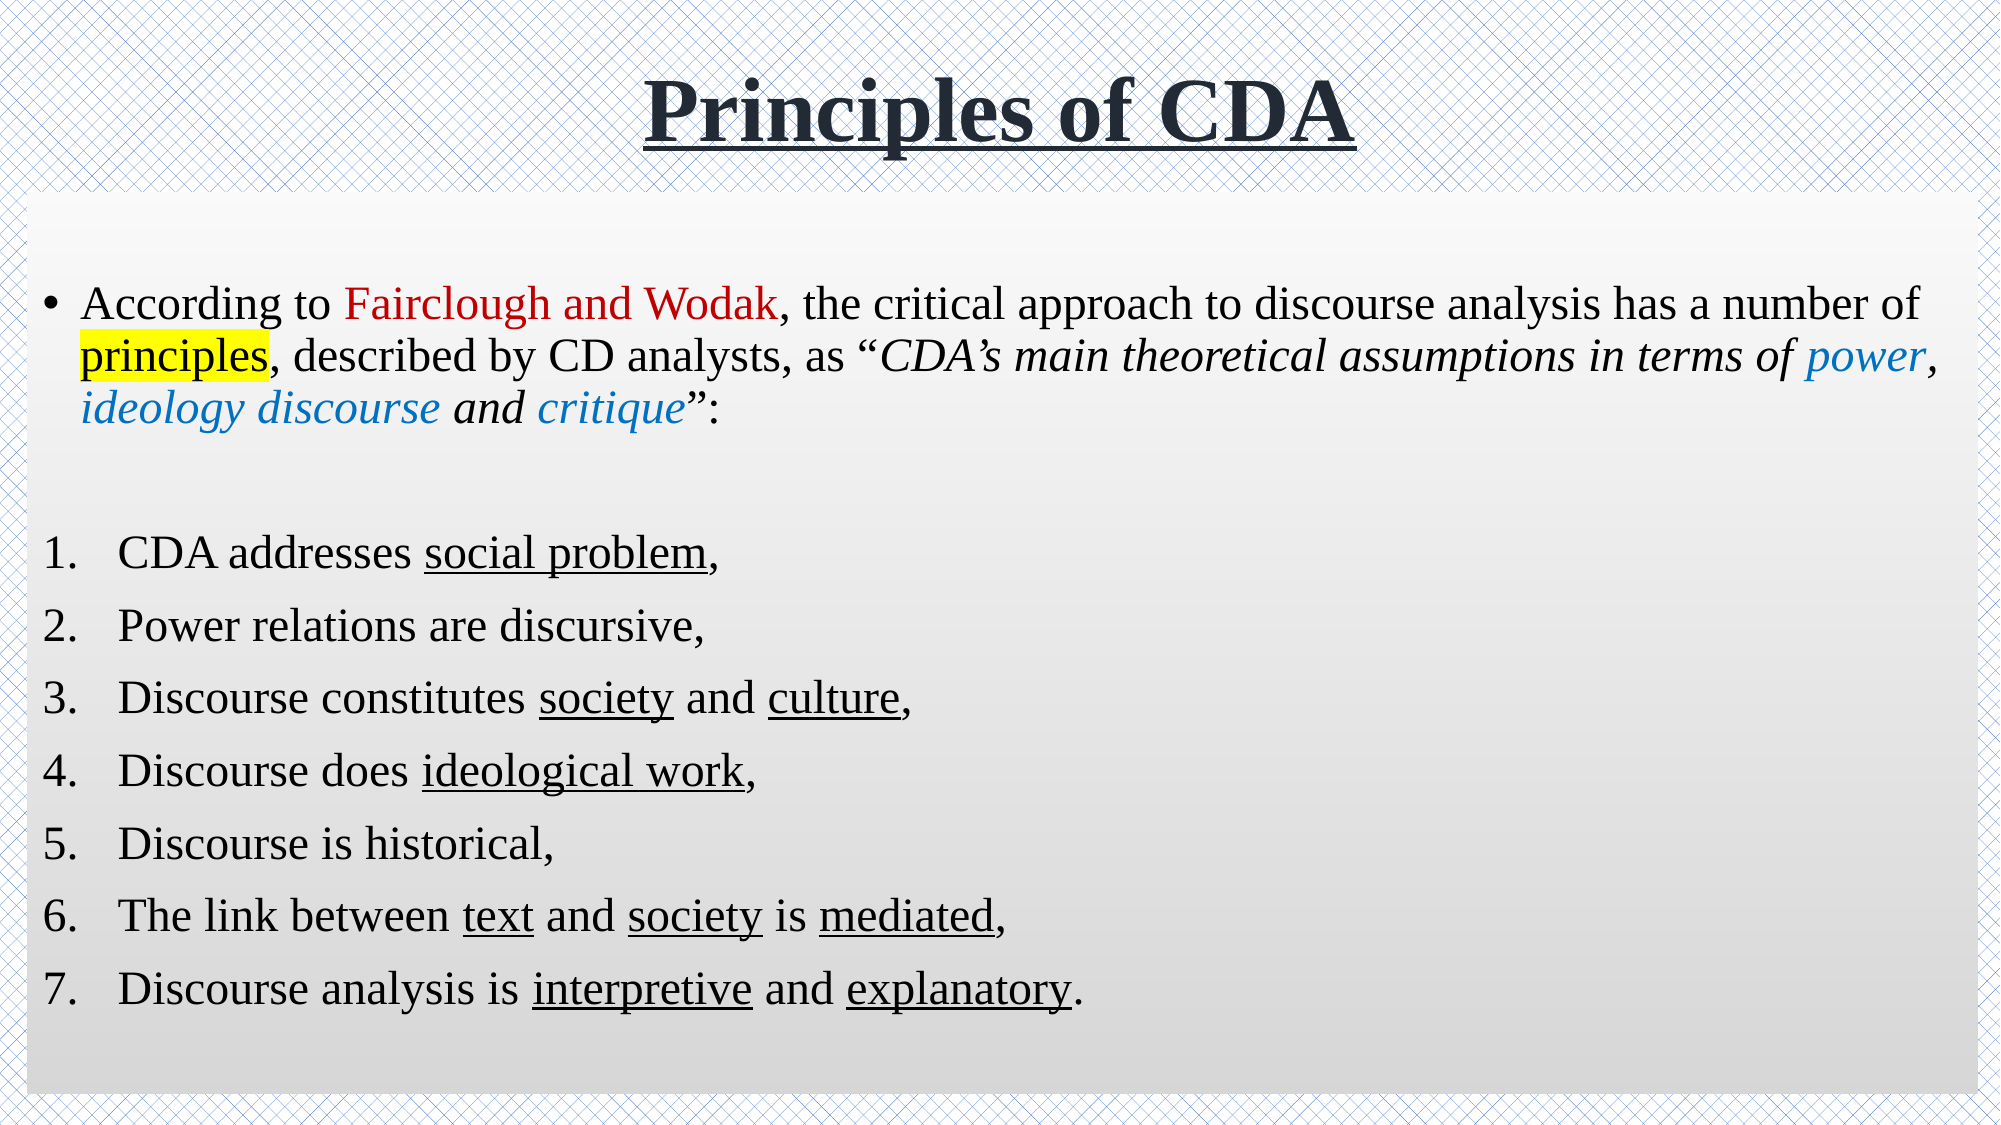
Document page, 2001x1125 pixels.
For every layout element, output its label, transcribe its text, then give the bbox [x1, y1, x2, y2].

list According to Fairclough and Wodak, the critical approach to discourse analysis has a number of principles, described by CD analysts, as “CDA’s main theoretical assumptions in terms of power, ideology discourse and critique”: CDA addresses social problem, Power relations are discursive, Discourse constitutes society and culture, Discourse does ideological work, Discourse is historical, The link between text and society is mediated, Discourse analysis is interpretive and explanatory. [27, 192, 1978, 1094]
title Principles of CDA [137, 30, 1863, 192]
